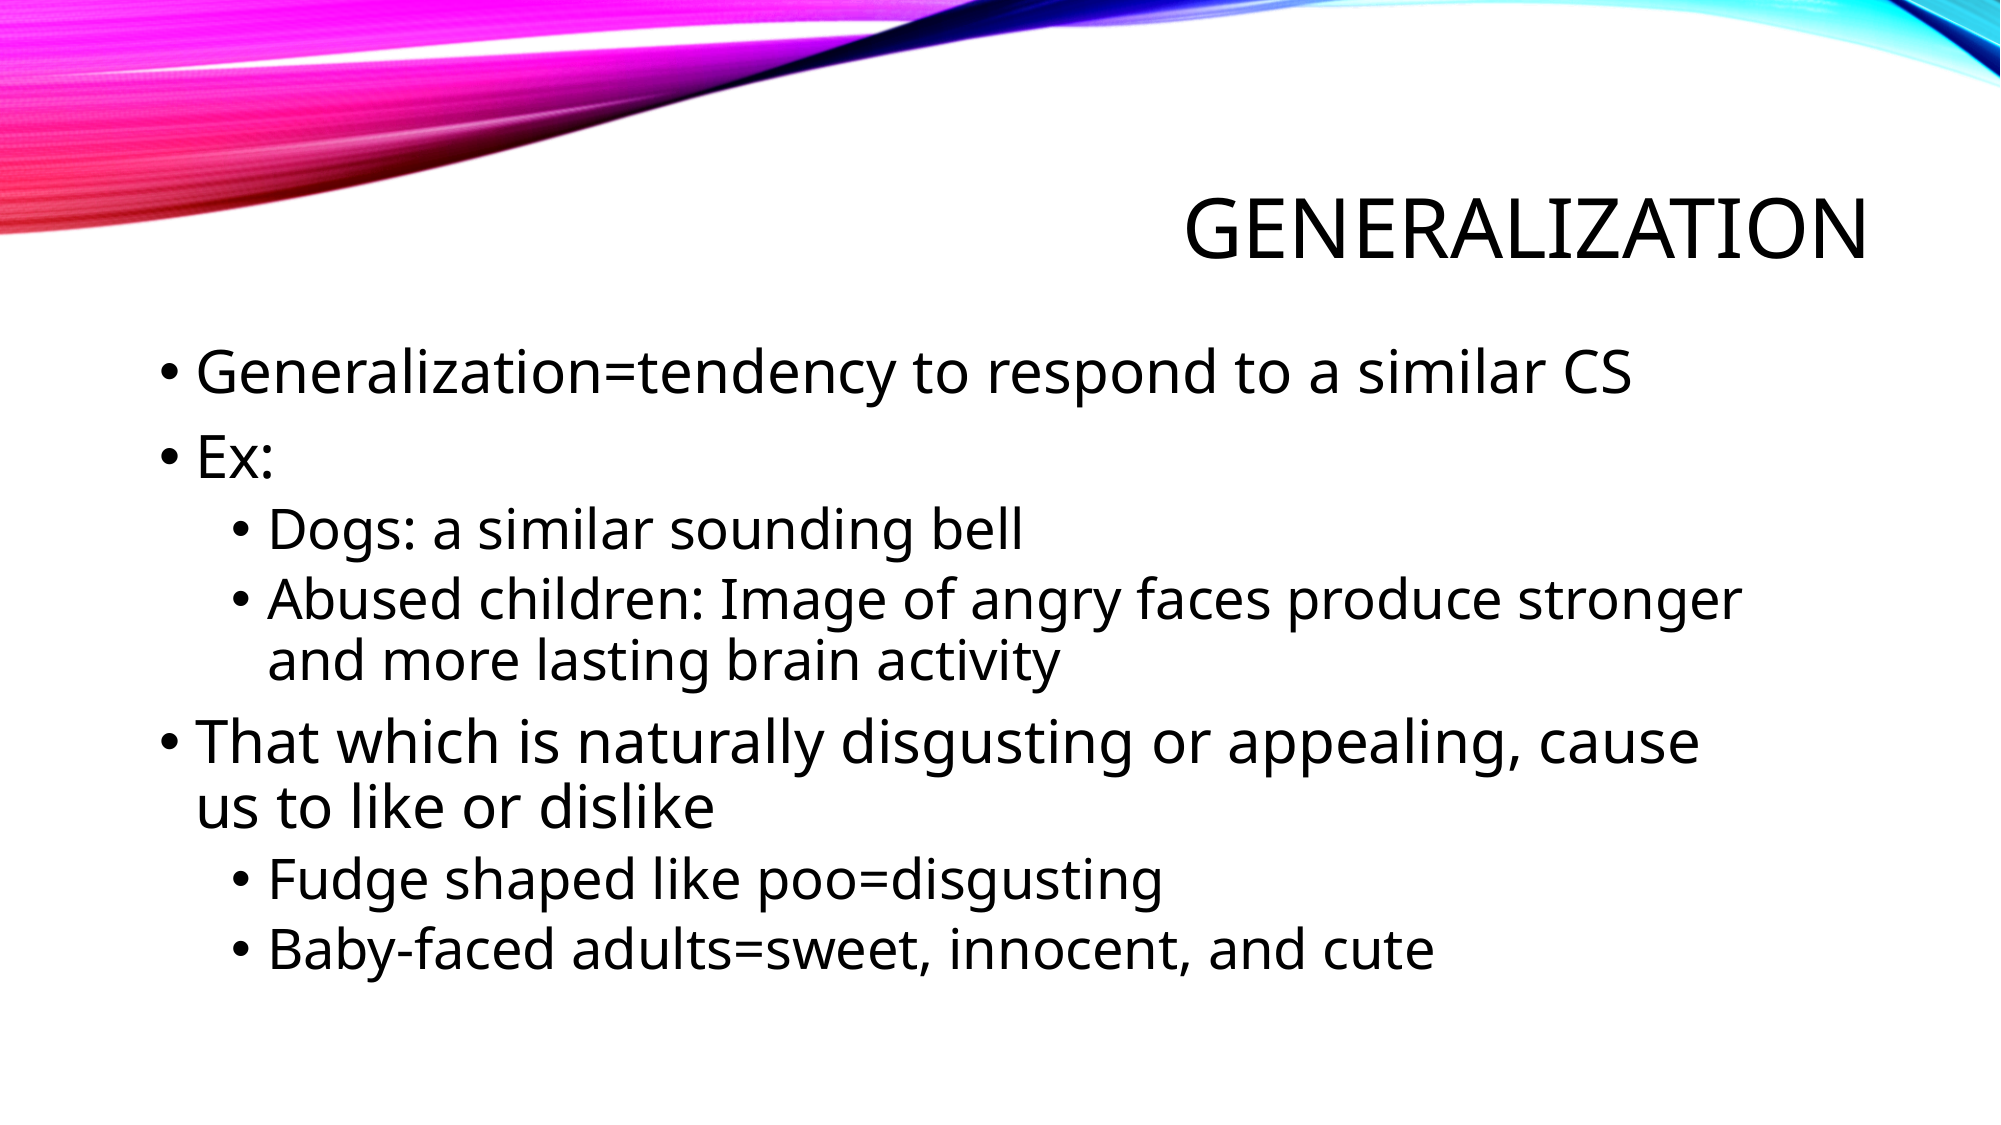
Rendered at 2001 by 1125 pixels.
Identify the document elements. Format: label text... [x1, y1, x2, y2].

list Generalization=tendency to respond to a similar CS Ex: Dogs: a similar sounding bell Abused children: Image of angry faces produce stronger and more lasting brain activity That which is naturally disgusting or appealing, cause us to like or dislike Fudge shaped like poo=disgusting Baby-faced adults=sweet, innocent, and cute [144, 334, 1795, 995]
picture [1890, 0, 2000, 75]
picture [0, 0, 2000, 237]
title Generalization [474, 125, 1888, 338]
picture [1910, 0, 2000, 45]
